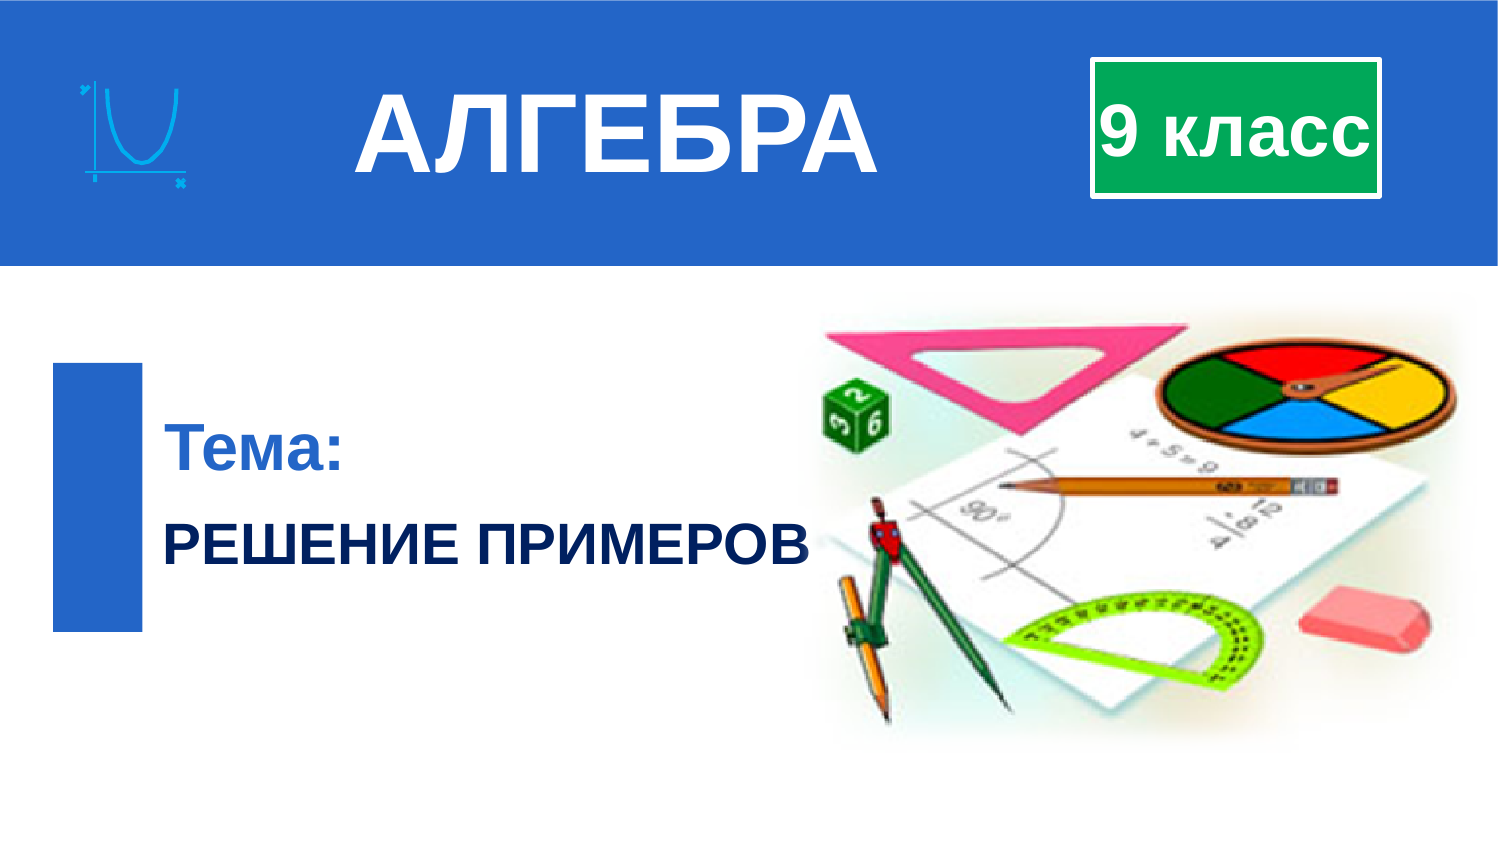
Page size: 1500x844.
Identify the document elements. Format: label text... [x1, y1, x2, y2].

text_box [0, 0, 1498, 266]
text_box Тема: РЕШЕНИЕ ПРИМЕРОВ [159, 415, 791, 577]
text_box [1092, 59, 1380, 197]
text_box [105, 88, 179, 166]
text_box [93, 174, 98, 183]
text_box [53, 362, 143, 632]
picture [796, 291, 1478, 754]
text_box 9 класс [1098, 78, 1375, 172]
text_box [79, 84, 91, 96]
text_box АЛГЕБРА [221, 55, 1010, 195]
text_box [175, 177, 187, 189]
